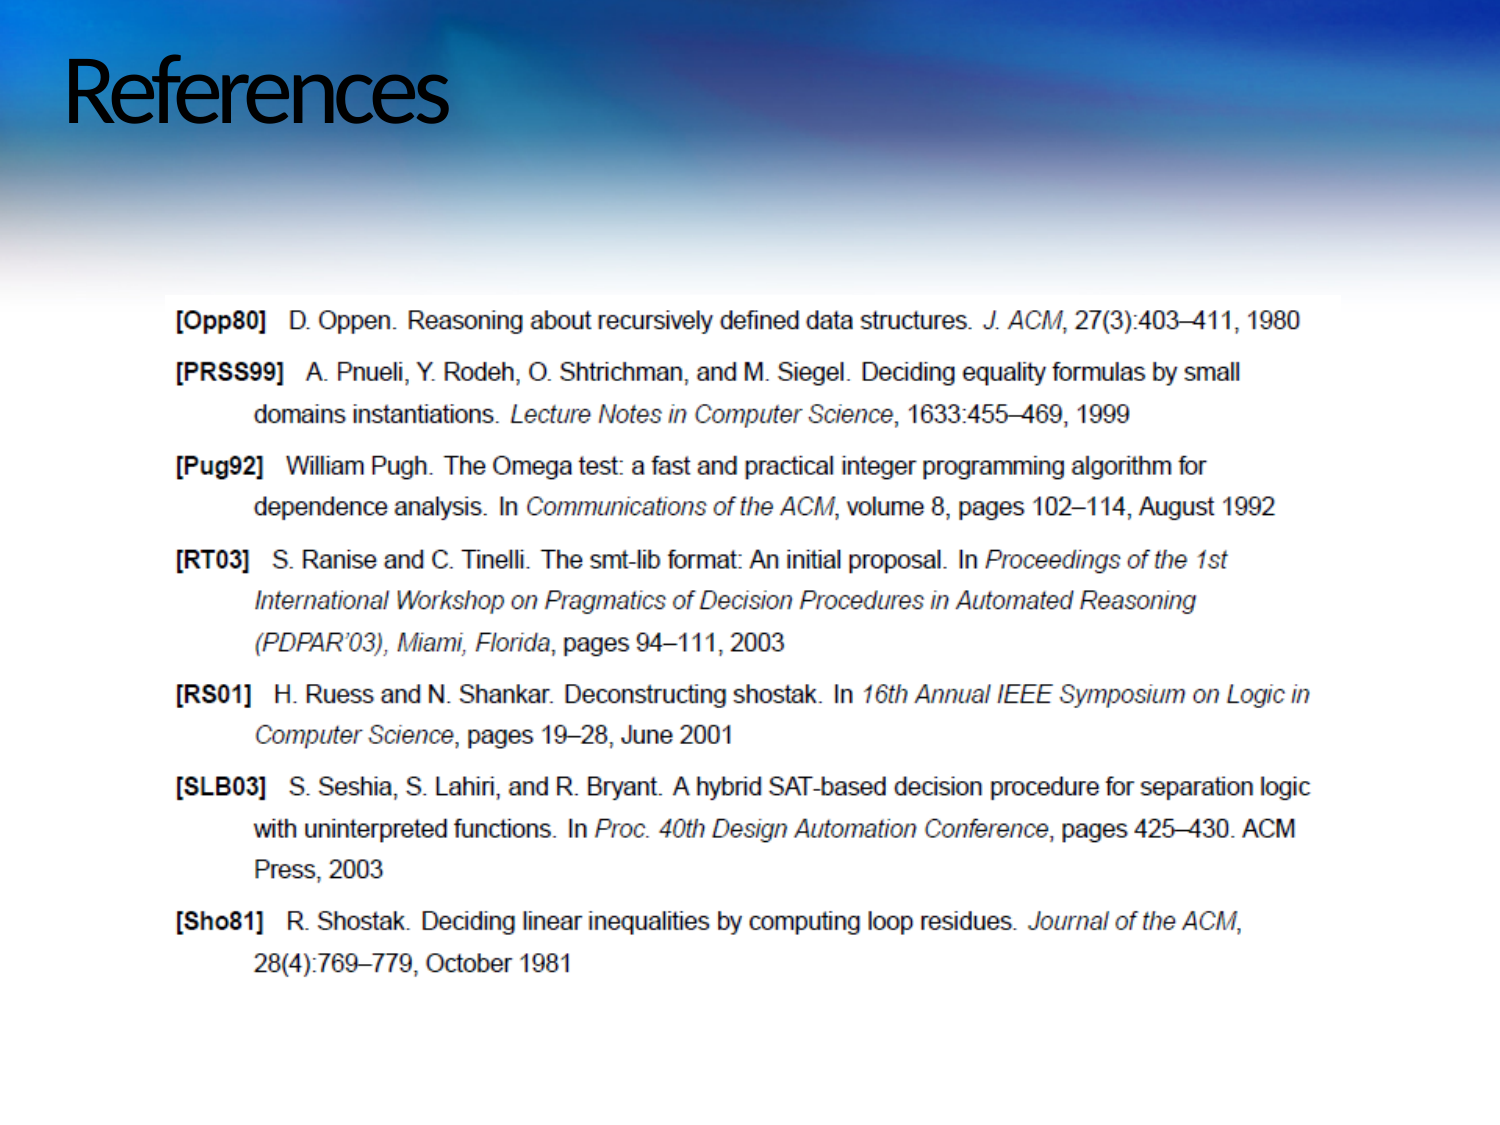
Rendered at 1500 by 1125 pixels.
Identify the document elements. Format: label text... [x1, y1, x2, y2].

picture [0, 0, 1500, 1125]
title References [62, 37, 1438, 148]
